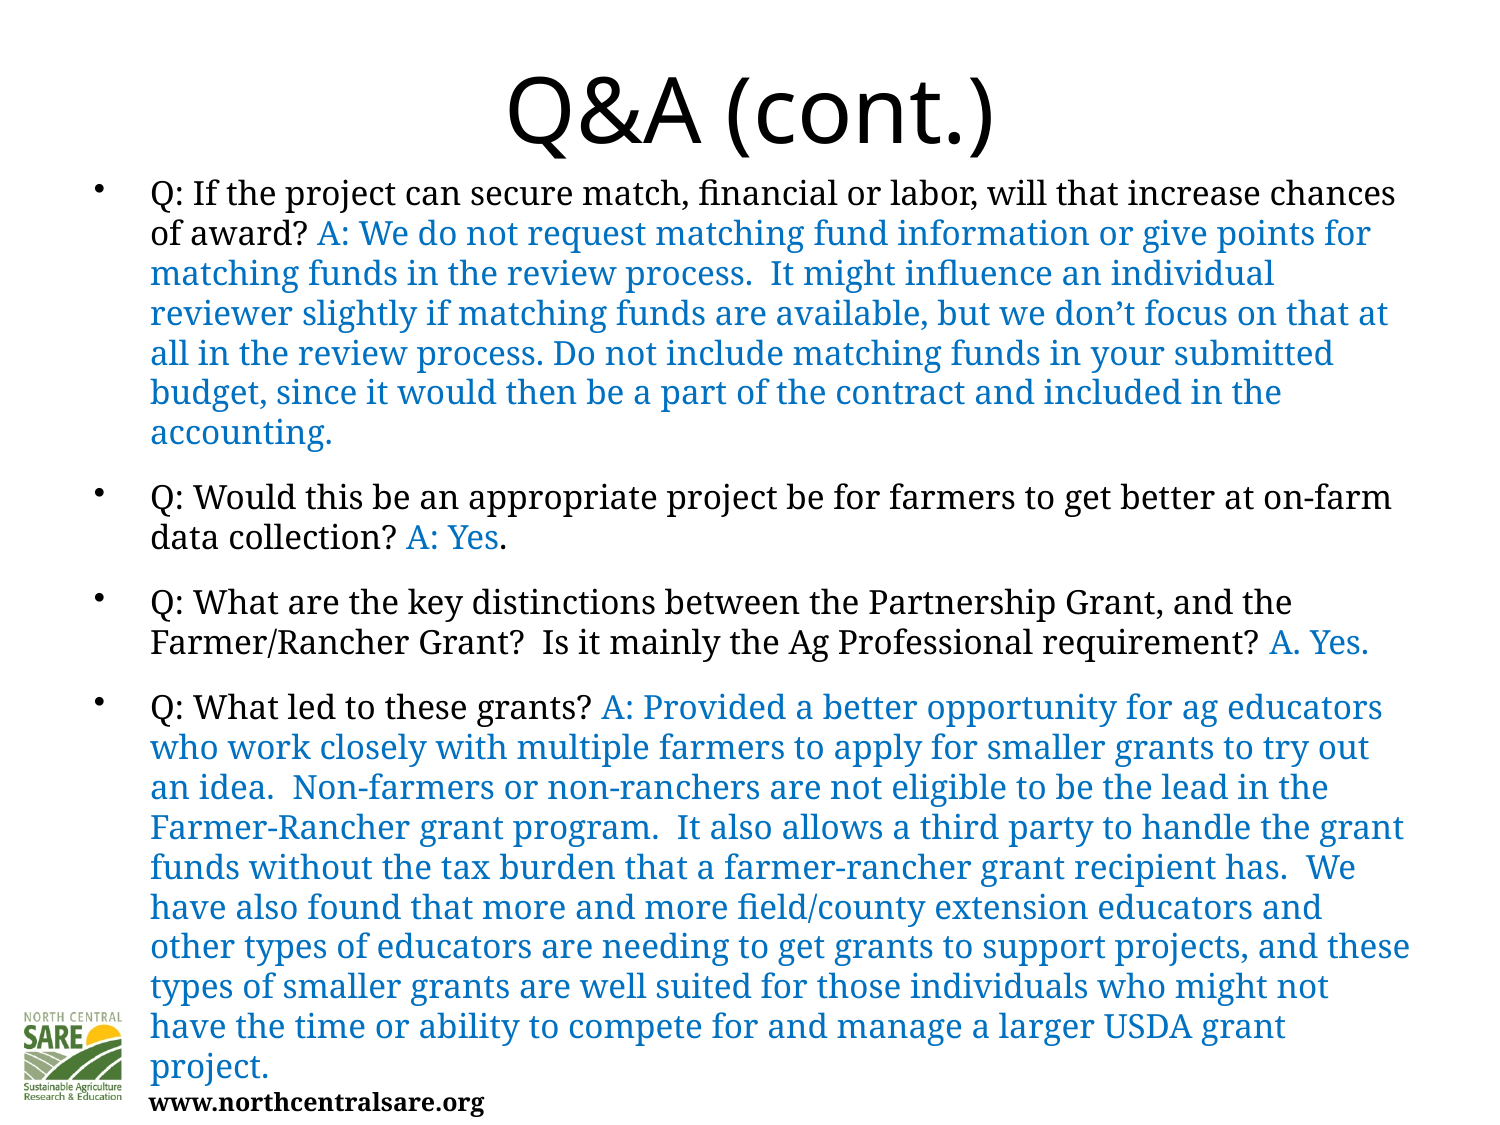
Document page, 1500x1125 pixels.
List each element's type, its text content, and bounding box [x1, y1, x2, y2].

list Q: If the project can secure match, financial or labor, will that increase chances of award? A: We do not request matching fund information or give points for matching funds in the review process. It might influence an individual reviewer slightly if matching funds are available, but we don’t focus on that at all in the review process. Do not include matching funds in your submitted budget, since it would then be a part of the contract and included in the accounting. Q: Would this be an appropriate project be for farmers to get better at on-farm data collection? A: Yes. Q: What are the key distinctions between the Partnership Grant, and the Farmer/Rancher Grant? Is it mainly the Ag Professional requirement? A. Yes. Q: What led to these grants? A: Provided a better opportunity for ag educators who work closely with multiple farmers to apply for smaller grants to try out an idea. Non-farmers or non-ranchers are not eligible to be the lead in the Farmer-Rancher grant program. It also allows a third party to handle the grant funds without the tax burden that a farmer-rancher grant recipient has. We have also found that more and more field/county extension educators and other types of educators are needing to get grants to support projects, and these types of smaller grants are well suited for those individuals who might not have the time or ability to compete for and manage a larger USDA grant project. [78, 164, 1429, 1005]
picture [24, 1012, 122, 1100]
title Q&A (cont.) [75, 45, 1425, 169]
